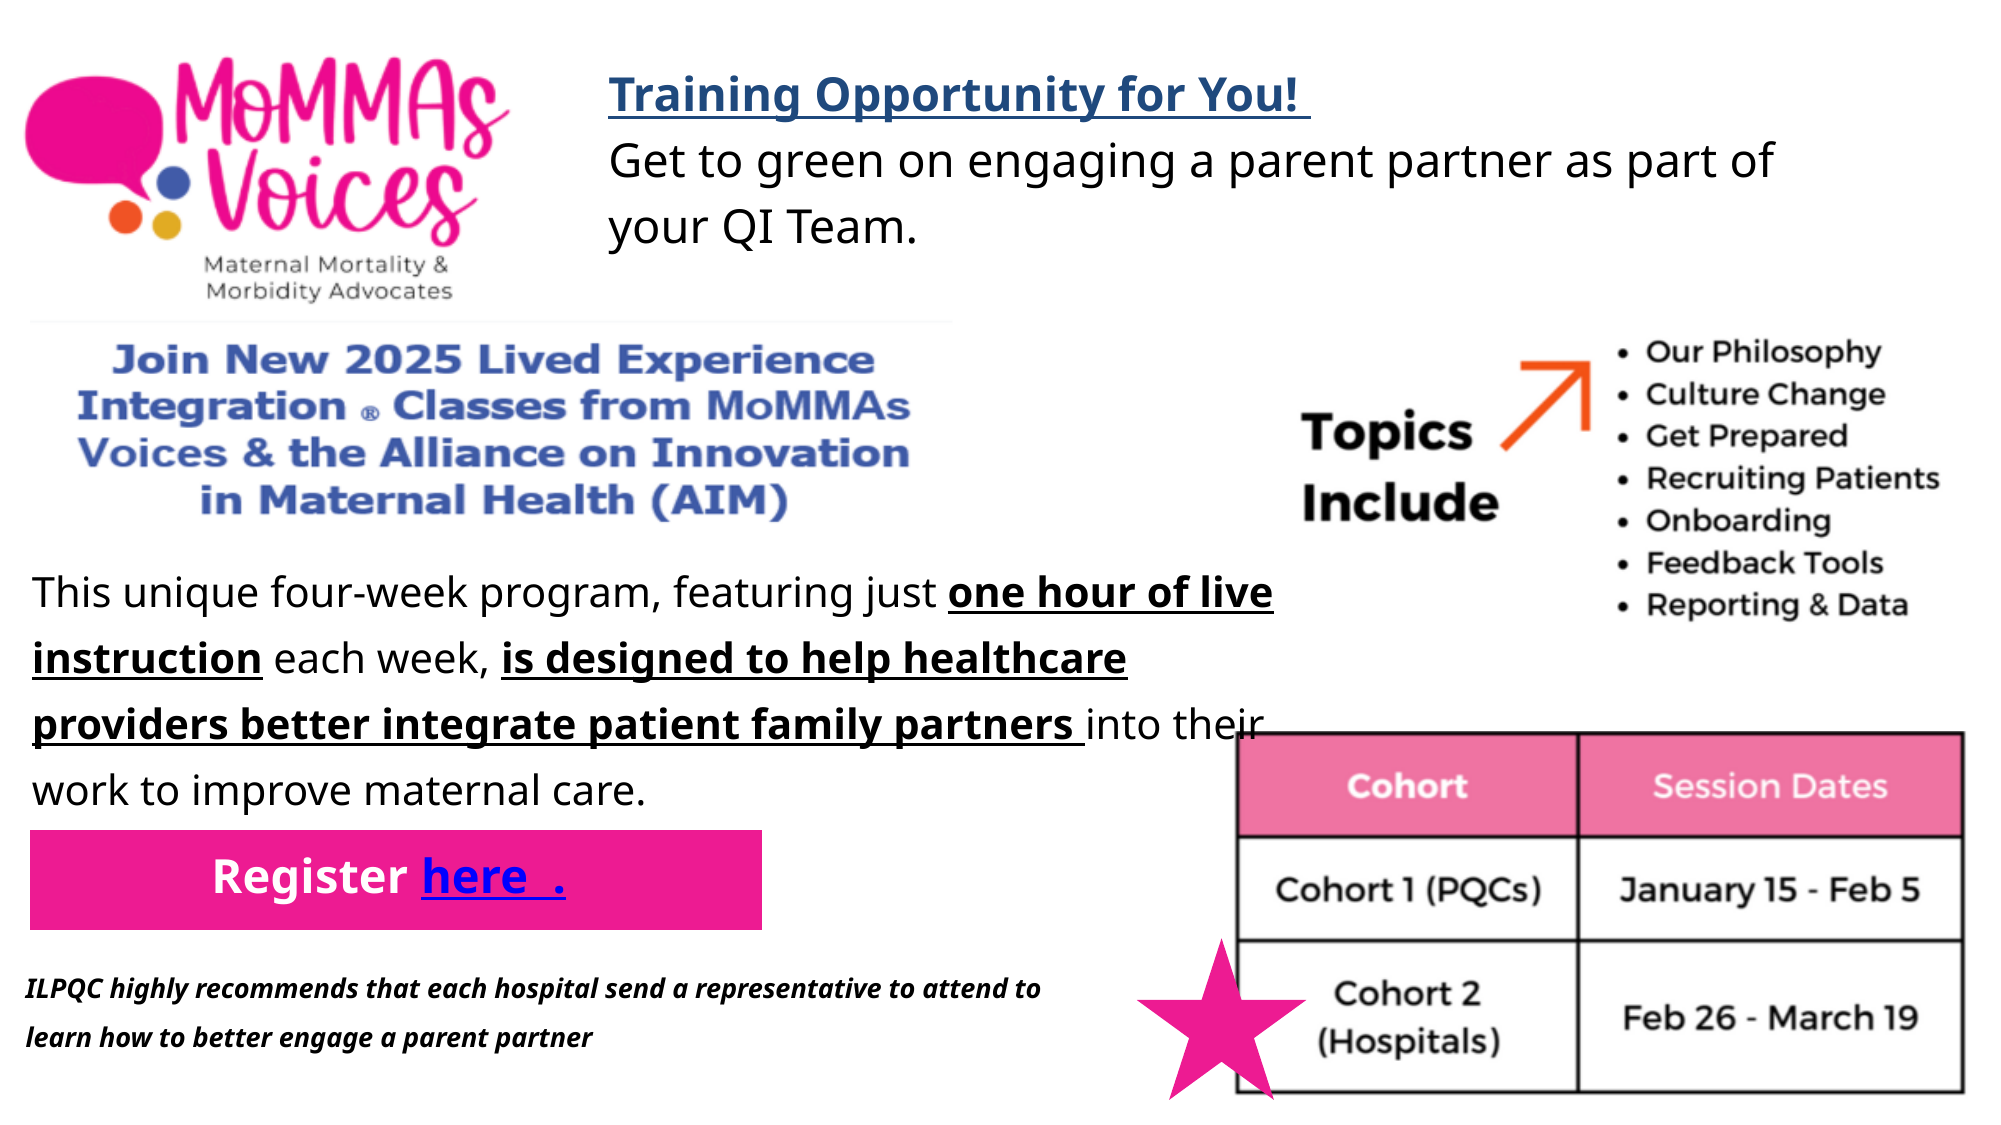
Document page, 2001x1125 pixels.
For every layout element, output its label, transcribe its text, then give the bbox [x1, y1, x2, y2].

text_box ILPQC highly recommends that each hospital send a representative to attend to learn how to better engage a parent partner [25, 955, 1102, 1053]
text_box Training Opportunity for You! Get to green on engaging a parent partner as part of your QI Team. [608, 55, 1785, 254]
text_box This unique four-week program, featuring just one hour of live instruction each week, is designed to help healthcare providers better integrate patient family partners into their work to improve maternal care. [31, 549, 1309, 881]
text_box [29, 829, 763, 931]
text_box [30, 313, 953, 529]
text_box [0, 3, 587, 361]
text_box [1232, 731, 1972, 1100]
text_box [1221, 289, 1983, 661]
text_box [1136, 938, 1307, 1101]
